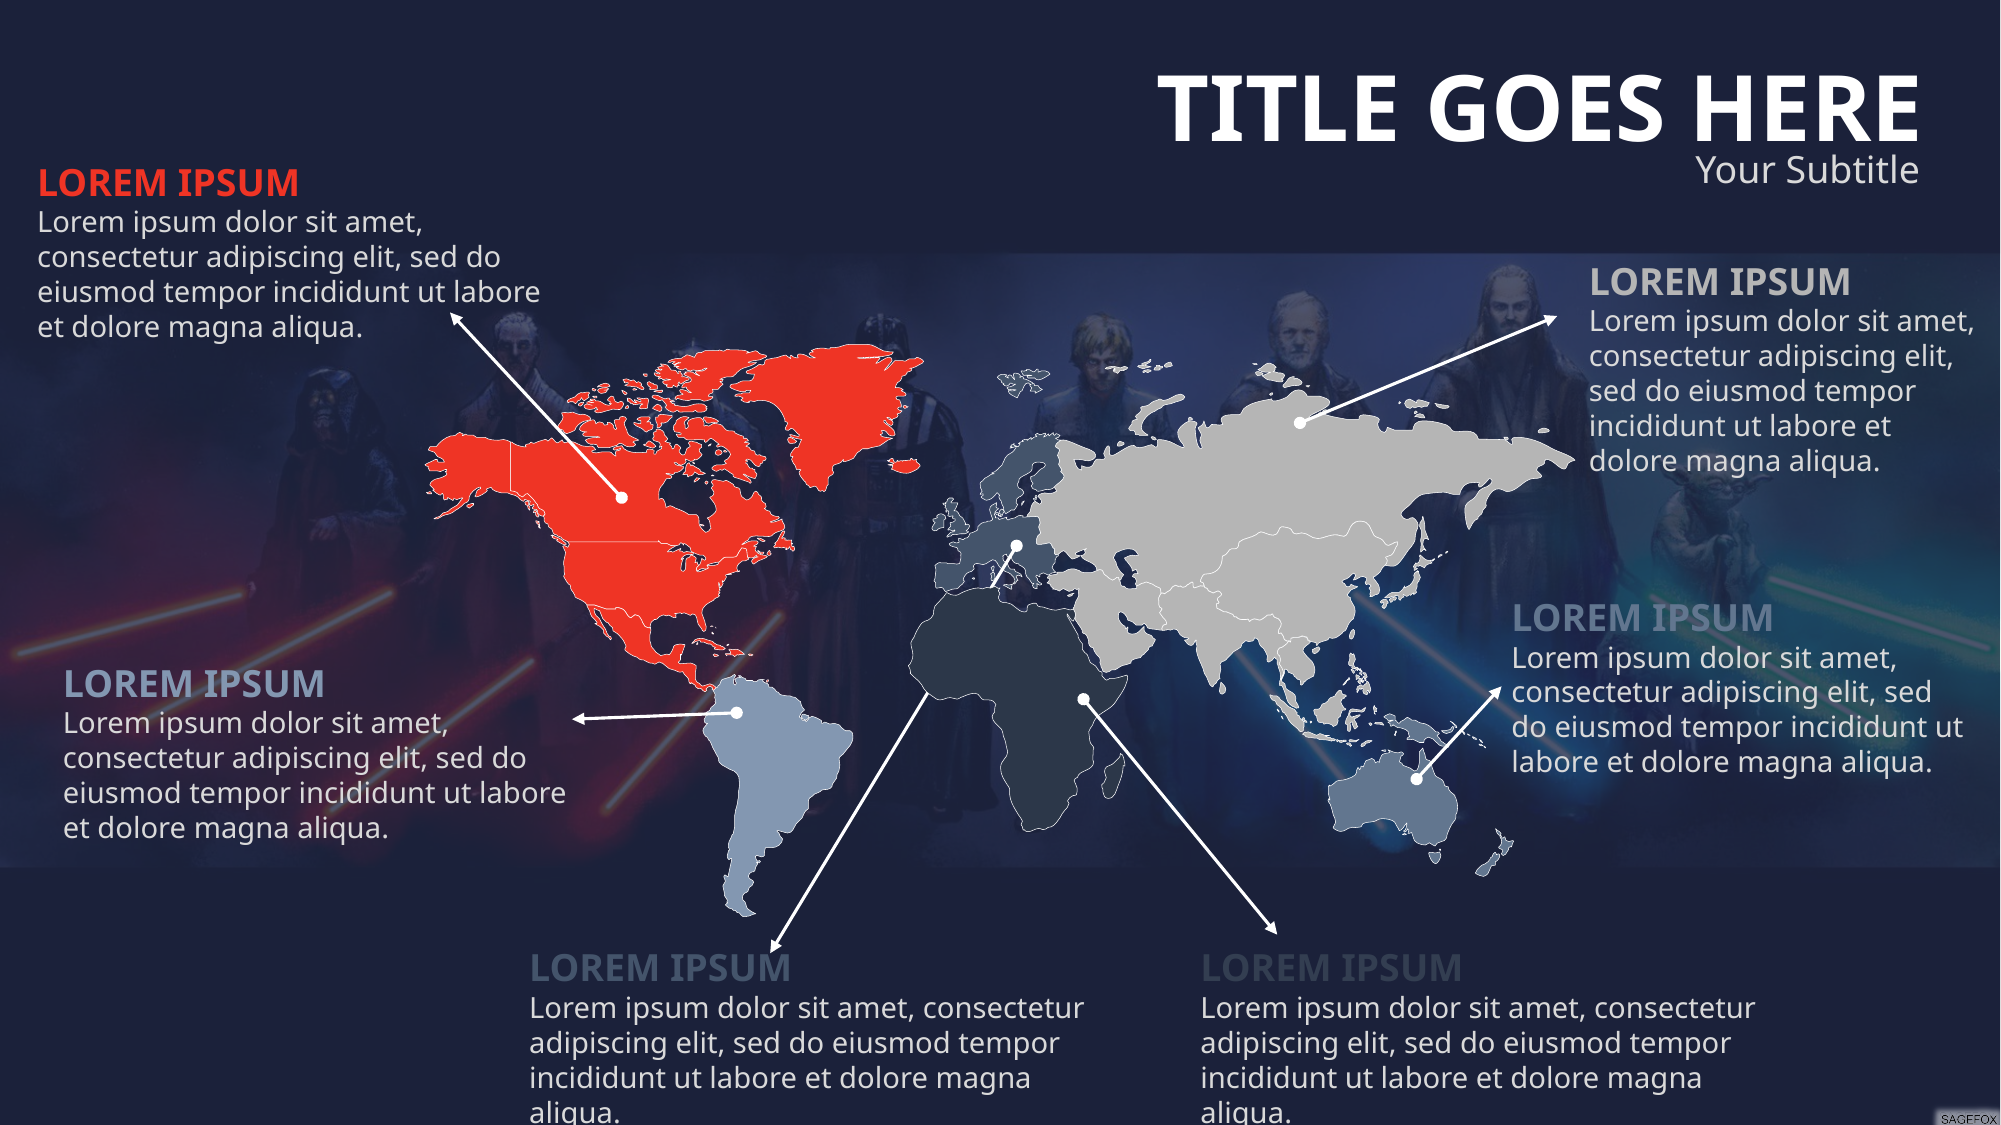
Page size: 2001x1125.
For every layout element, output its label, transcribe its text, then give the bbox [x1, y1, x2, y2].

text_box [908, 586, 1128, 832]
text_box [1416, 687, 1502, 780]
text_box LOREM IPSUM Lorem ipsum dolor sit amet, consectetur adipiscing elit, sed do eiusmod tempor incididunt ut labore et dolore magna aliqua. [27, 153, 574, 349]
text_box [1026, 359, 1575, 747]
text_box LOREM IPSUM Lorem ipsum dolor sit amet, consectetur adipiscing elit, sed do eiusmod tempor incididunt ut labore et dolore magna aliqua. [1578, 252, 1994, 483]
picture [1938, 1114, 1999, 1125]
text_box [1083, 699, 1278, 935]
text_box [1299, 316, 1558, 423]
text_box LOREM IPSUM Lorem ipsum dolor sit amet, consectetur adipiscing elit, sed do eiusmod tempor incididunt ut labore et dolore magna aliqua. [52, 654, 600, 850]
text_box LOREM IPSUM Lorem ipsum dolor sit amet, consectetur adipiscing elit, sed do eiusmod tempor incididunt ut labore et dolore magna aliqua. [1514, 588, 1984, 784]
text_box LOREM IPSUM Lorem ipsum dolor sit amet, consectetur adipiscing elit, sed do eiusmod tempor incididunt ut labore et dolore magna aliqua. [1190, 938, 1801, 1125]
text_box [1035, 42, 1939, 199]
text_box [770, 545, 1017, 954]
text_box LOREM IPSUM Lorem ipsum dolor sit amet, consectetur adipiscing elit, sed do eiusmod tempor incididunt ut labore et dolore magna aliqua. [519, 939, 1136, 1125]
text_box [1327, 747, 1514, 877]
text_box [702, 692, 770, 917]
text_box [571, 712, 737, 720]
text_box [424, 344, 924, 692]
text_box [931, 369, 1065, 586]
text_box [449, 312, 622, 498]
